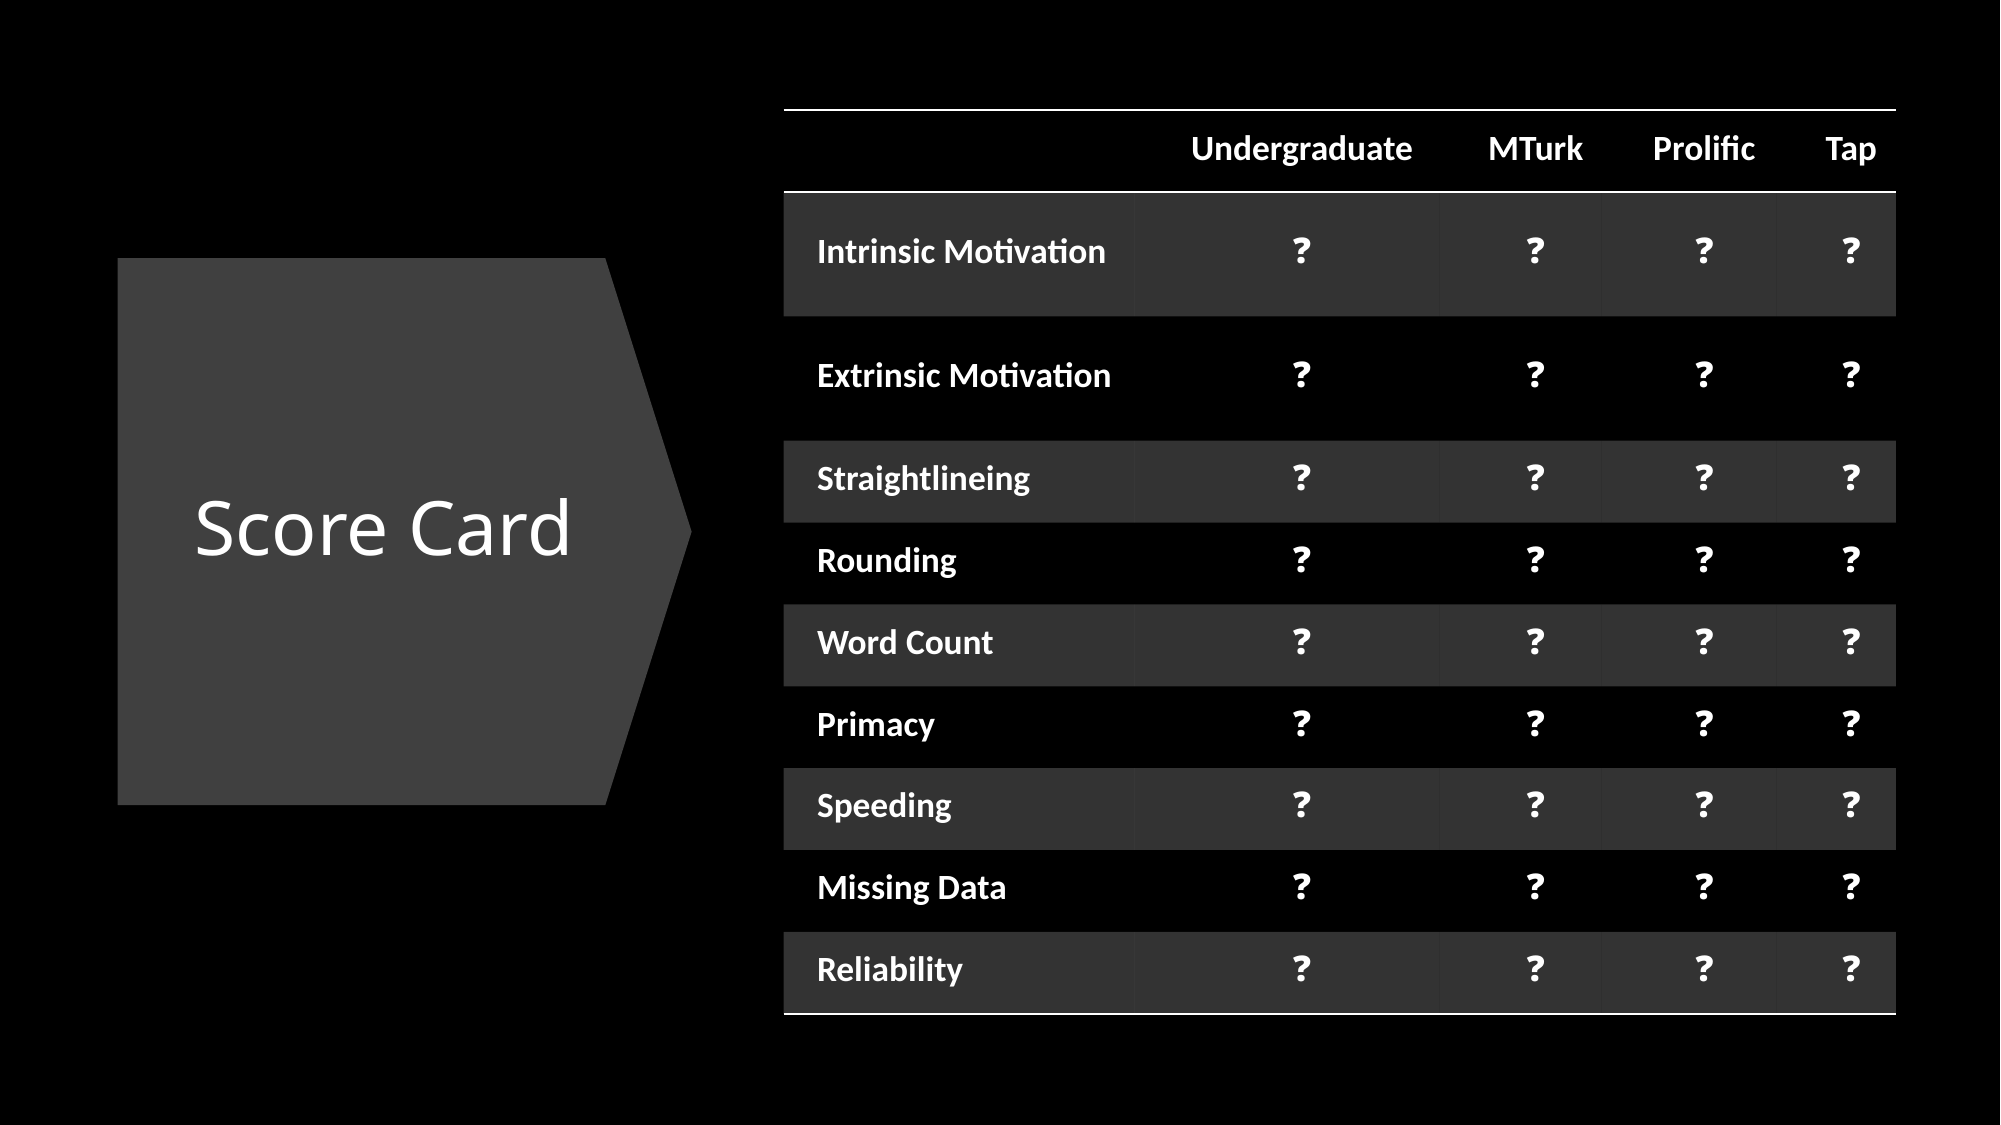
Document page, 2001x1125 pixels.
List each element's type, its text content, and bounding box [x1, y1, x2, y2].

table_cell ❓ [1777, 932, 1896, 1013]
table_cell ❓ [1134, 523, 1440, 604]
table_cell Missing Data [784, 850, 1134, 932]
table_cell ❓ [1602, 193, 1777, 316]
table_cell ❓ [1440, 768, 1602, 850]
text_box [116, 257, 693, 807]
table_cell ❓ [1602, 604, 1777, 686]
table_cell ❓ [1134, 850, 1440, 932]
table_cell ❓ [1777, 604, 1896, 686]
table_cell ❓ [1440, 193, 1602, 316]
table_header Prolific [1602, 111, 1777, 191]
table_cell Word Count [784, 604, 1134, 686]
table_cell ❓ [1777, 768, 1896, 850]
table_cell ❓ [1777, 850, 1896, 932]
table_cell ❓ [1777, 193, 1896, 316]
table_cell ❓ [1440, 523, 1602, 604]
table_header Undergraduate [1134, 111, 1440, 191]
table_cell ❓ [1602, 441, 1777, 523]
title Score Card [168, 322, 601, 741]
table_cell ❓ [1134, 193, 1440, 316]
table_cell ❓ [1440, 686, 1602, 768]
table_cell ❓ [1440, 604, 1602, 686]
table_cell ❓ [1134, 316, 1440, 441]
table_cell ❓ [1602, 316, 1777, 441]
table_header MTurk [1440, 111, 1602, 191]
table_cell ❓ [1602, 850, 1777, 932]
table_cell ❓ [1777, 441, 1896, 523]
table_cell ❓ [1602, 686, 1777, 768]
table_cell ❓ [1602, 932, 1777, 1013]
table_cell ❓ [1134, 604, 1440, 686]
table_header [784, 111, 1134, 191]
table_cell Straightlineing [784, 441, 1134, 523]
table_cell ❓ [1440, 932, 1602, 1013]
table_cell Extrinsic Motivation [784, 316, 1134, 441]
table_cell ❓ [1602, 768, 1777, 850]
table_cell ❓ [1777, 523, 1896, 604]
table_cell ❓ [1777, 316, 1896, 441]
table_cell ❓ [1134, 686, 1440, 768]
table_cell ❓ [1134, 768, 1440, 850]
table_cell Intrinsic Motivation [784, 193, 1134, 316]
table_cell ❓ [1440, 441, 1602, 523]
table_cell ❓ [1777, 686, 1896, 768]
table_cell ❓ [1134, 441, 1440, 523]
table_cell Speeding [784, 768, 1134, 850]
table_header Tap [1777, 111, 1896, 191]
table_cell ❓ [1134, 932, 1440, 1013]
table_cell Reliability [784, 932, 1134, 1013]
table_cell ❓ [1440, 850, 1602, 932]
table_cell Primacy [784, 686, 1134, 768]
table_cell Rounding [784, 523, 1134, 604]
table_cell ❓ [1440, 316, 1602, 441]
table_cell ❓ [1602, 523, 1777, 604]
